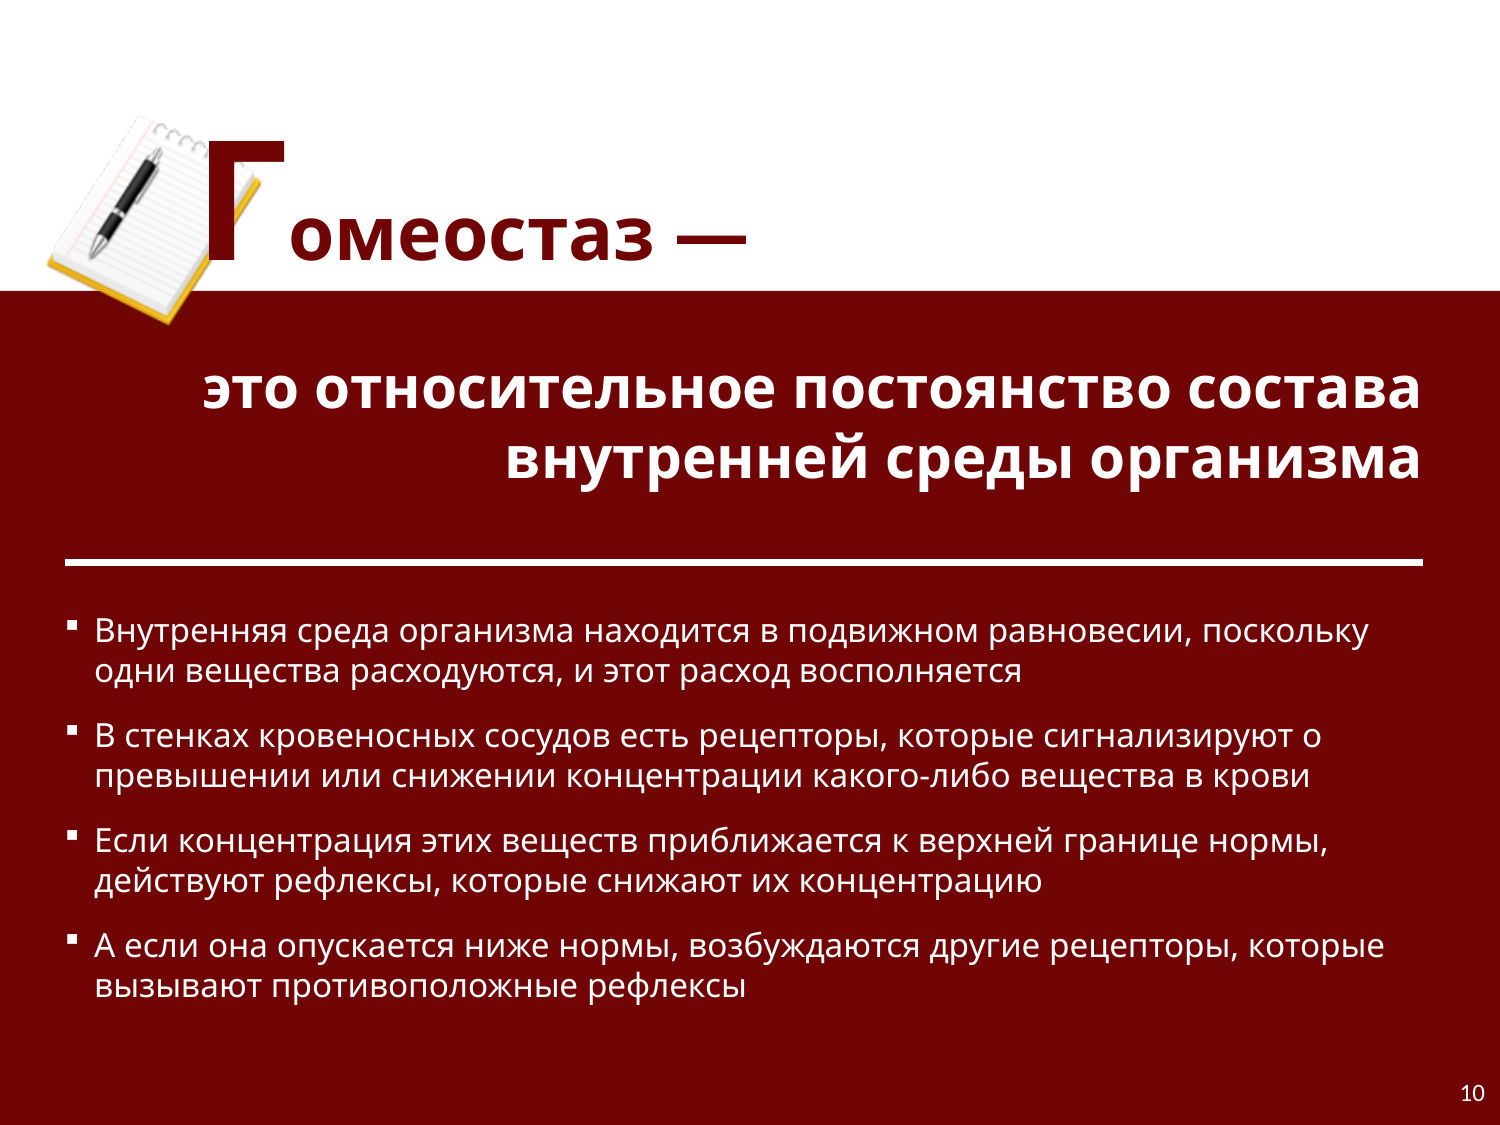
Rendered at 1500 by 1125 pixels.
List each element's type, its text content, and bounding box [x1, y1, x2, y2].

picture [45, 112, 265, 332]
text_box Гомеостаз ― [194, 66, 1428, 294]
text_box Внутренняя среда организма находится в подвижном равновесии, поскольку одни вещества расходуются, и этот расход восполняется В стенках кровеносных сосудов есть рецепторы, которые сигнализируют о превышении или снижении концентрации какого-либо вещества в крови Если концентрация этих веществ приближается к верхней границе нормы, действуют рефлексы, которые снижают их концентрацию А если она опускается ниже нормы, возбуждаются другие рецепторы, которые вызывают противоположные рефлексы [64, 609, 1424, 1059]
text_box это относительное постоянство состава внутренней среды организма [64, 349, 1424, 562]
slide_number 10 [1423, 1058, 1500, 1125]
